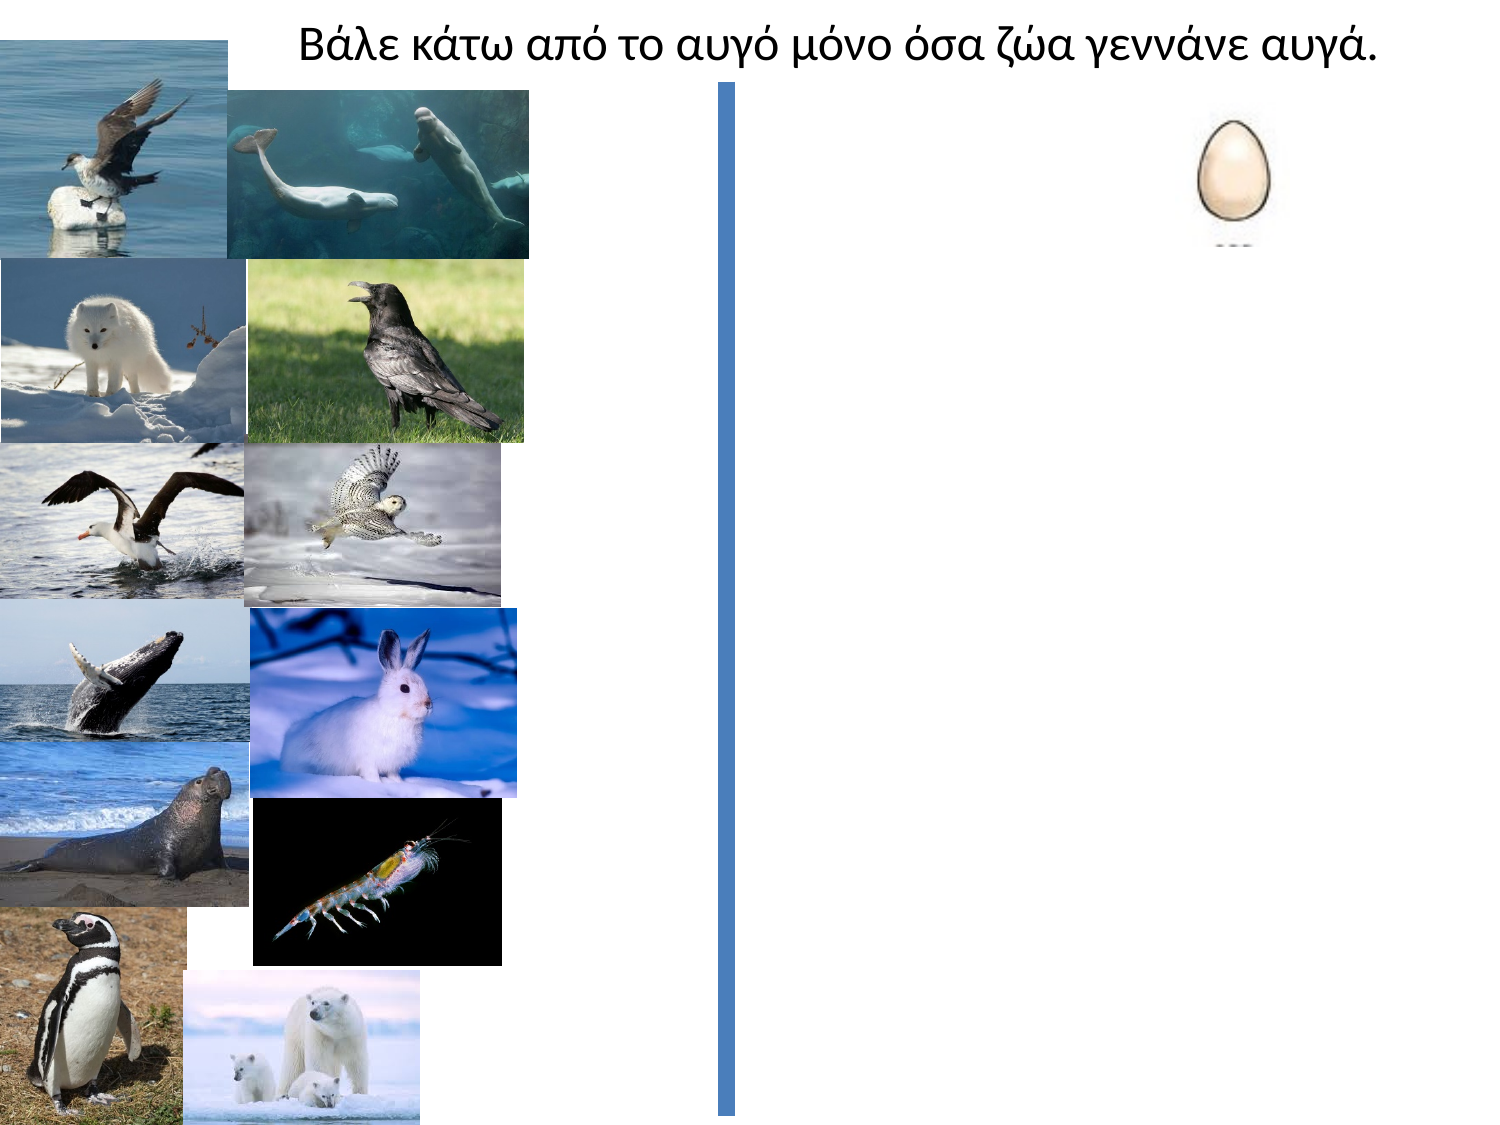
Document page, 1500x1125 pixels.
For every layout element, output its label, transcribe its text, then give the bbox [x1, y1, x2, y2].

picture [0, 40, 529, 1125]
picture [1174, 102, 1290, 247]
text_box Βάλε κάτω από το αυγό μόνο όσα ζώα γεννάνε αυγά. [283, 2, 1394, 78]
